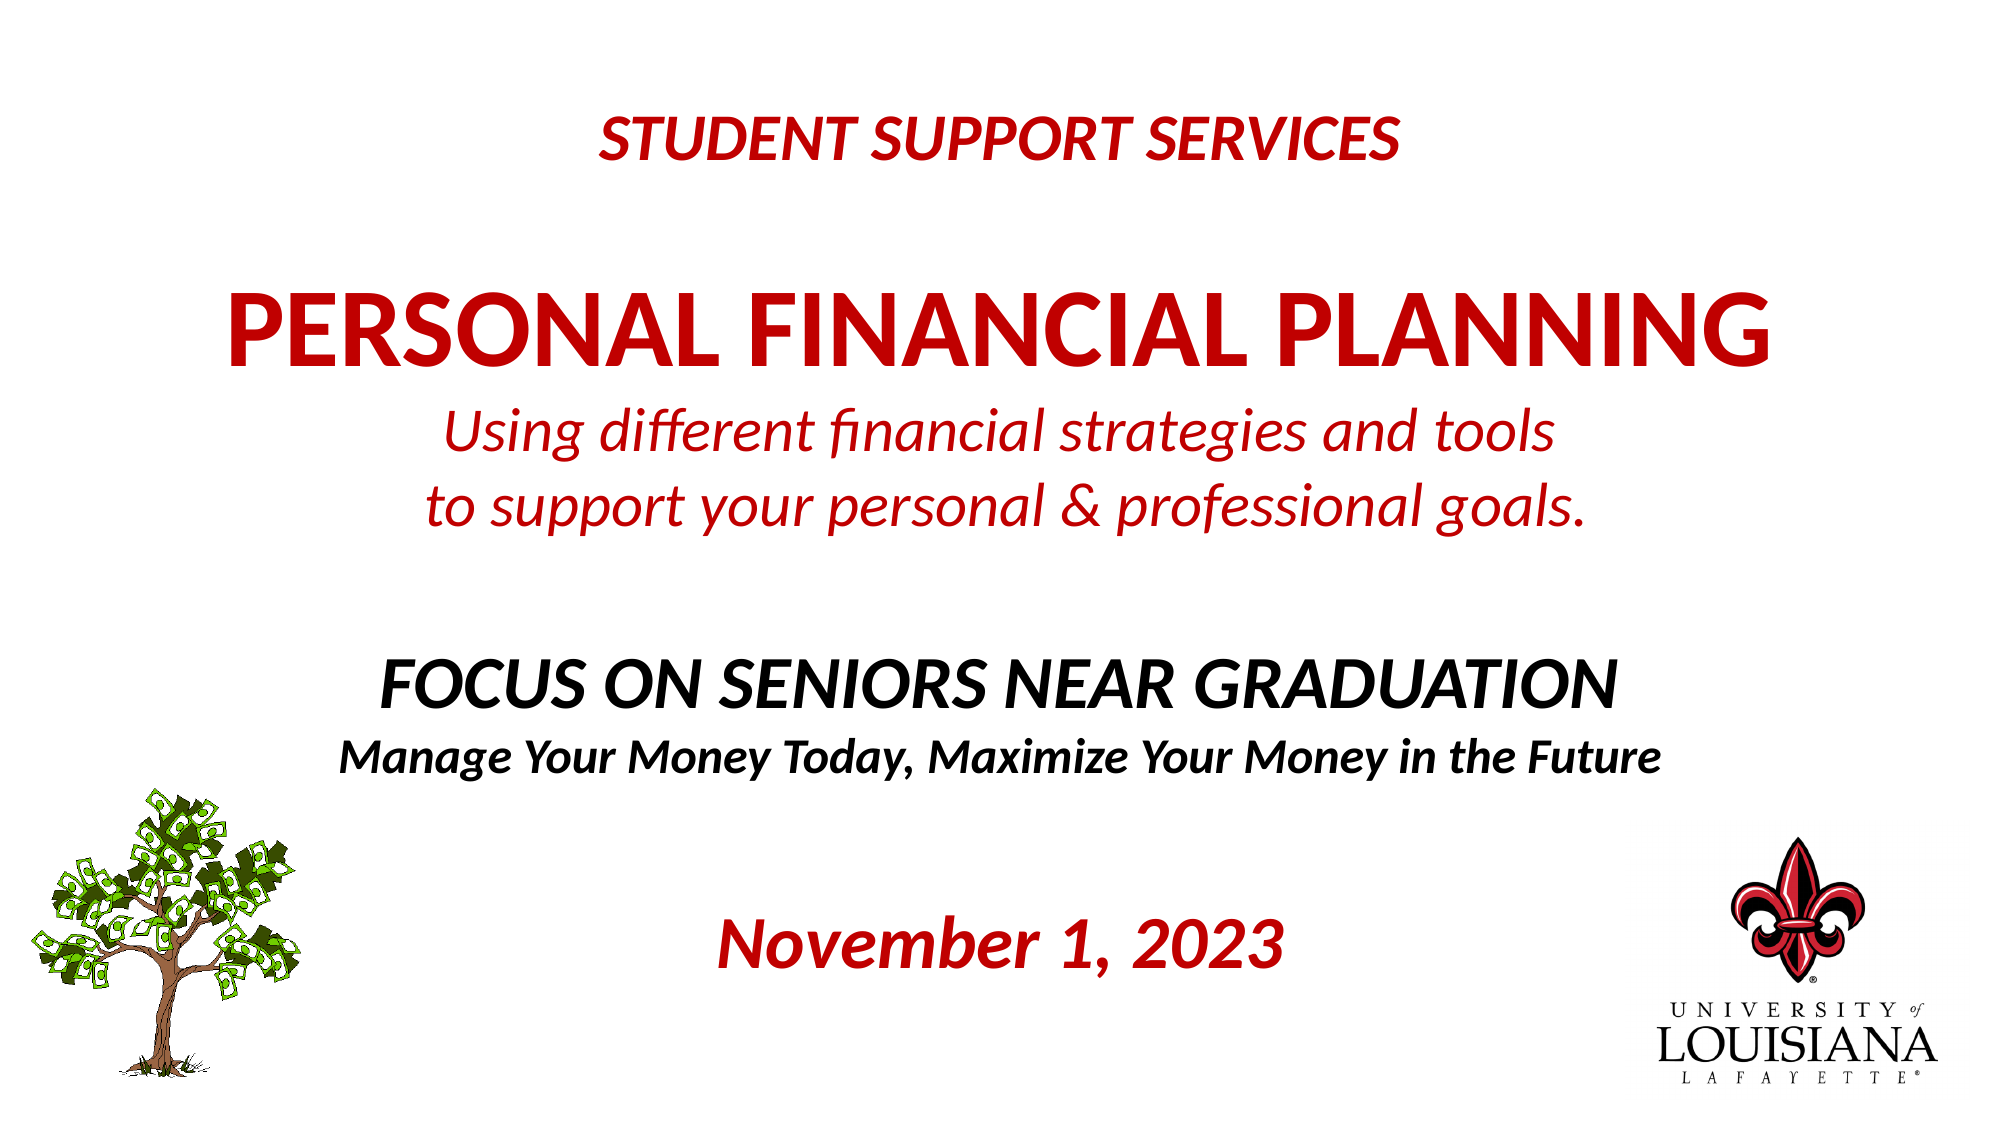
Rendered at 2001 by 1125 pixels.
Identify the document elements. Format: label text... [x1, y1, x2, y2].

text_box STUDENT SUPPORT SERVICES PERSONAL FINANCIAL PLANNING Using different financial strategies and tools to support your personal & professional goals. FOCUS ON SENIORS NEAR GRADUATION Manage Your Money Today, Maximize Your Money in the Future November 1, 2023 [141, 86, 1859, 991]
picture [30, 787, 301, 1078]
picture [1624, 820, 1970, 1100]
